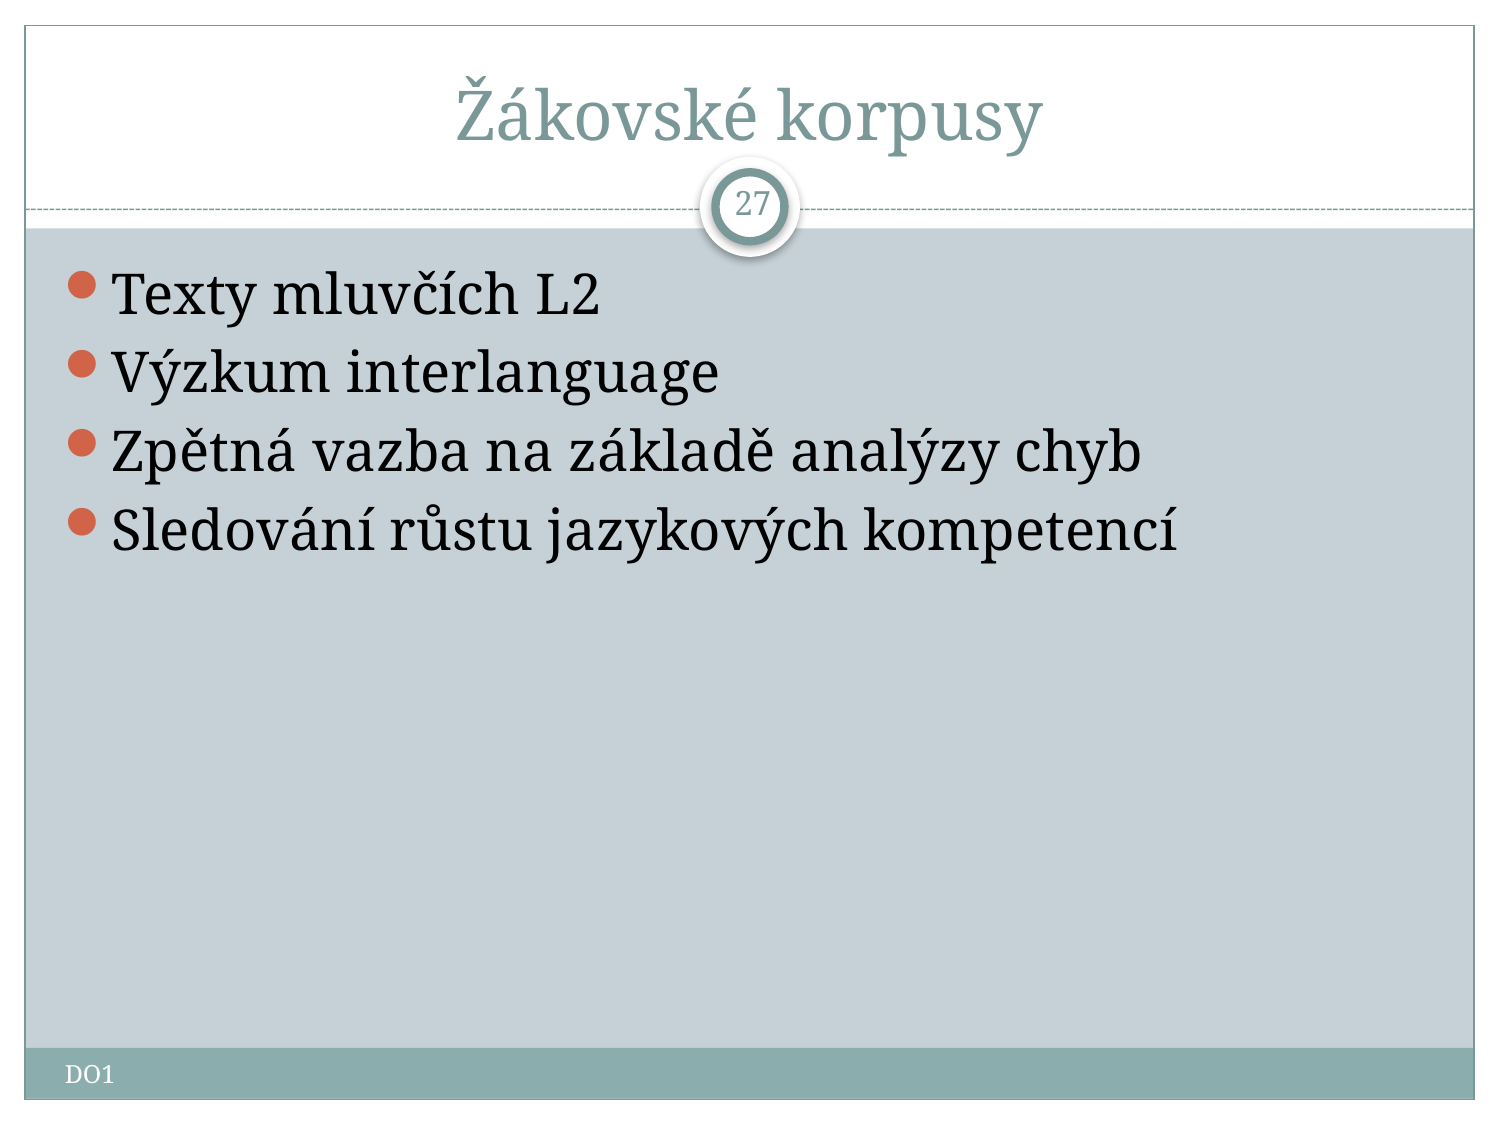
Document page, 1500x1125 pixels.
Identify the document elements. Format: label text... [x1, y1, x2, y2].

list Texty mluvčích L2 Výzkum interlanguage Zpětná vazba na základě analýzy chyb Sledování růstu jazykových kompetencí [49, 250, 1445, 1001]
footer DO1 [50, 1051, 638, 1112]
slide_number 27 [715, 168, 791, 241]
title Žákovské korpusy [49, 37, 1450, 162]
